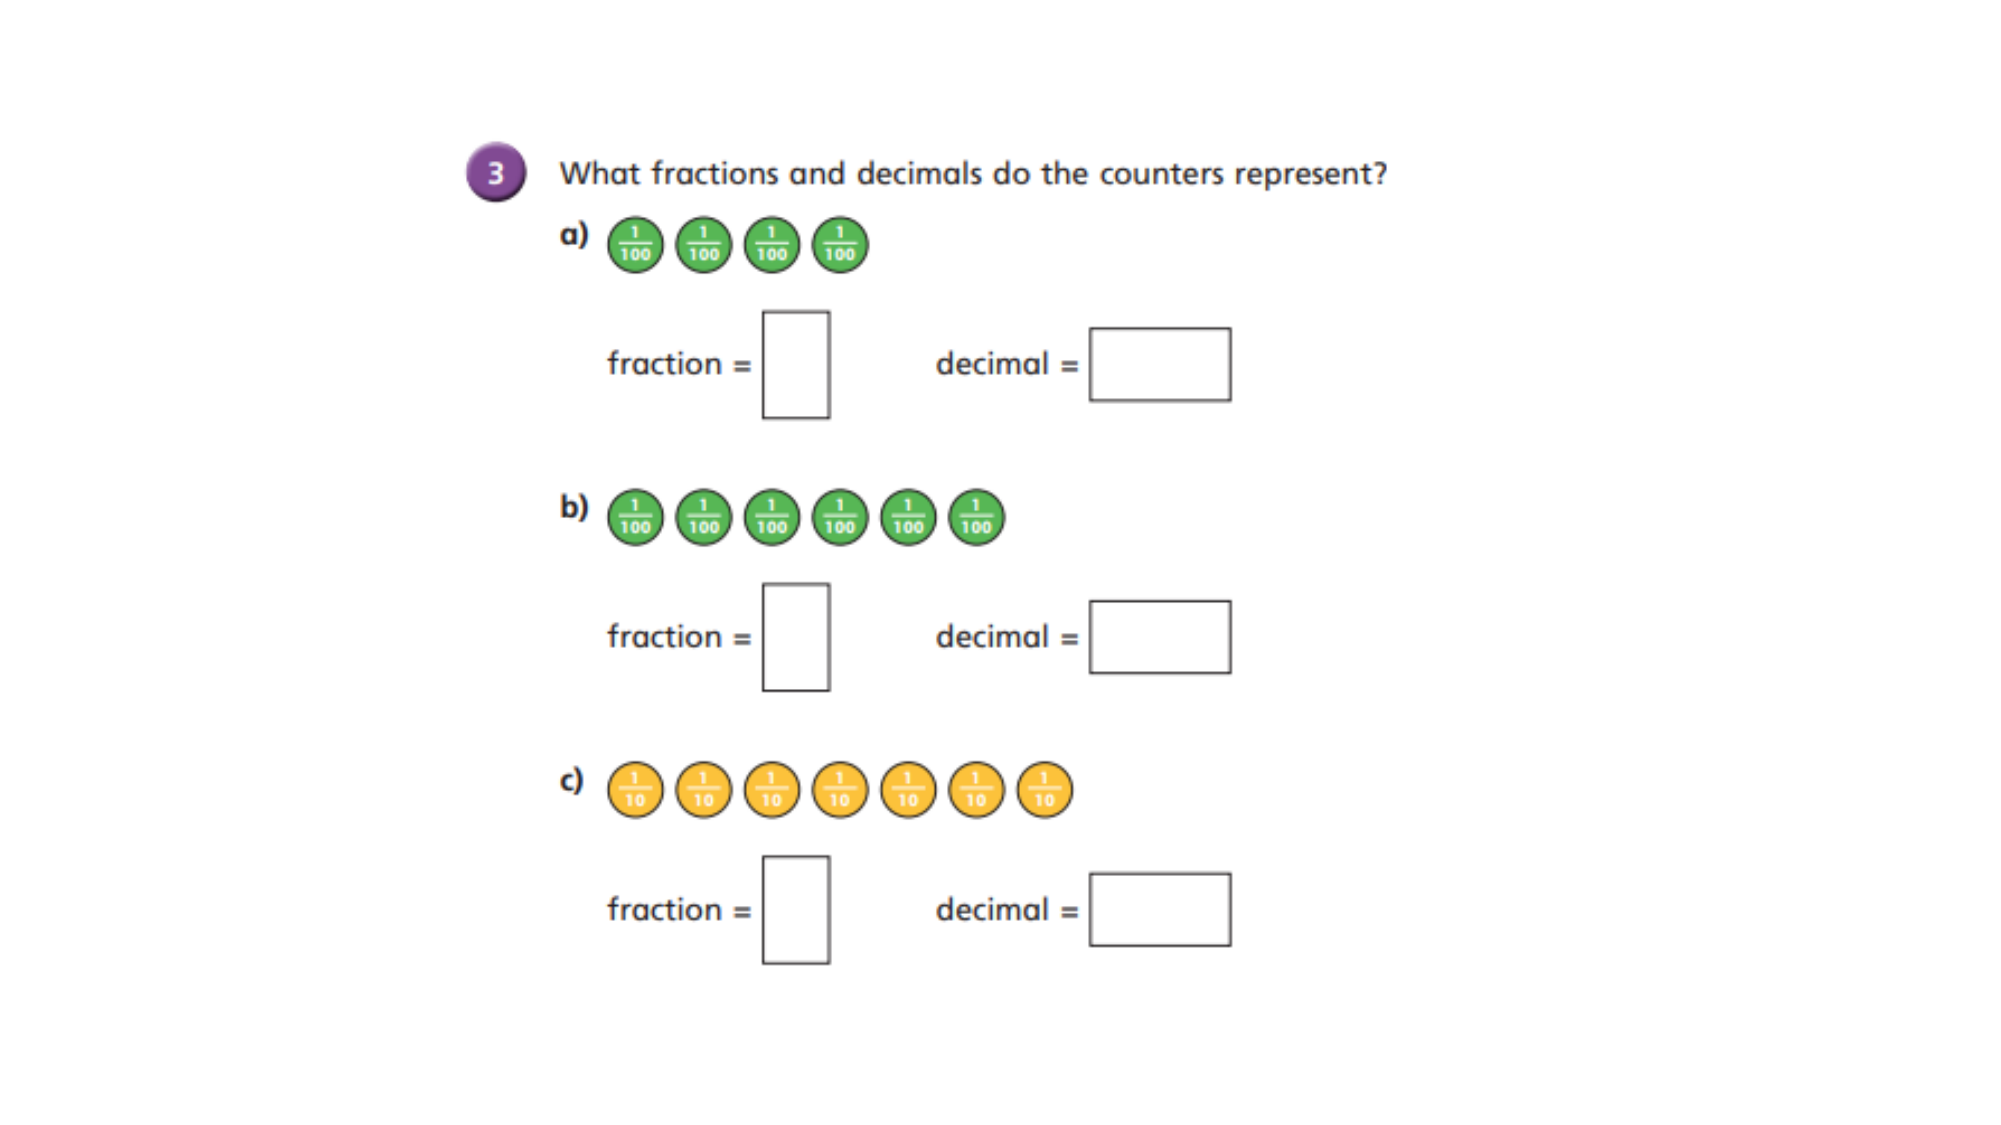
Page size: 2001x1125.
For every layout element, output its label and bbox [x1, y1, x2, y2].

picture [418, 122, 1575, 1008]
